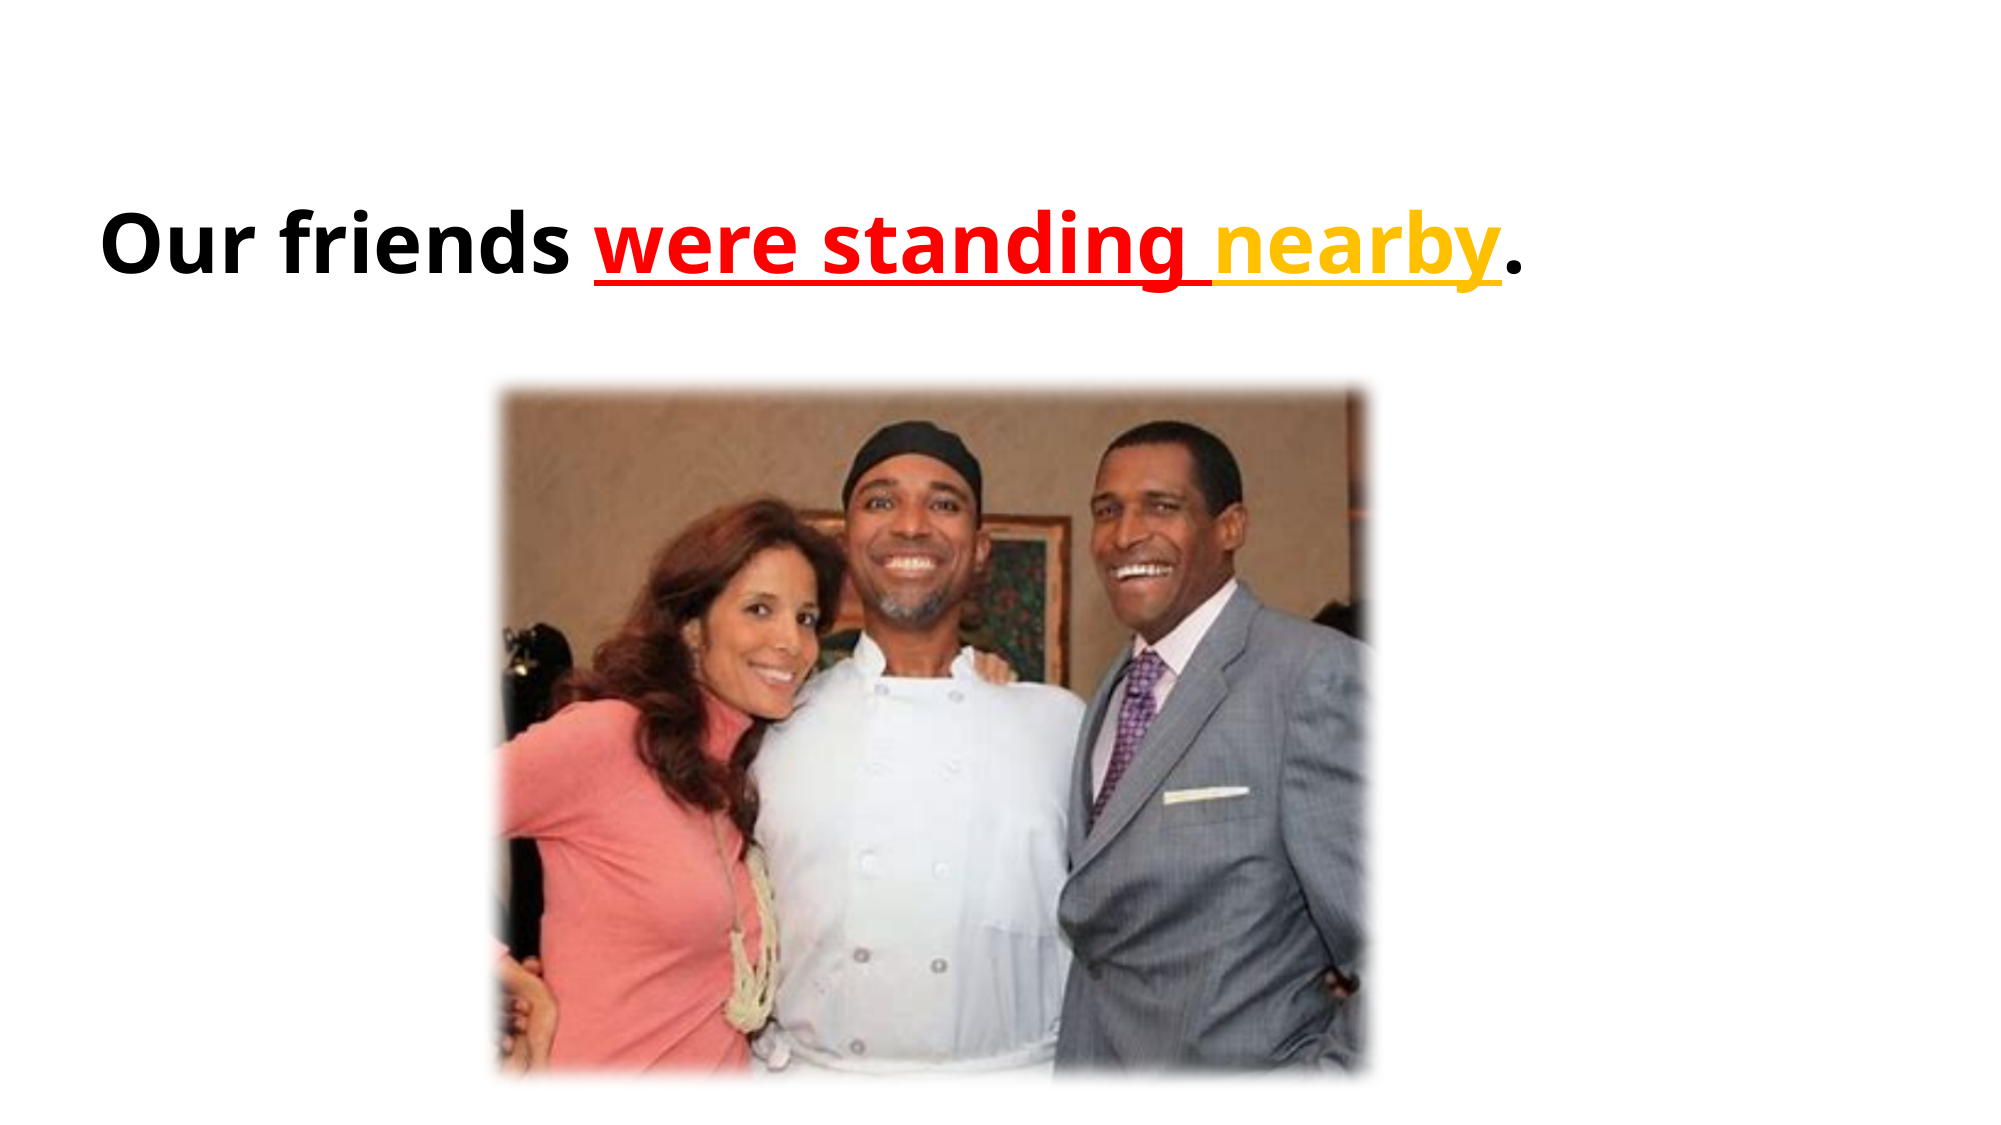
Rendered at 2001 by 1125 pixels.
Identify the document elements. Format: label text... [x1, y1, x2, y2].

text_box Our friends were standing nearby. [83, 183, 1924, 298]
picture [483, 372, 1384, 1090]
